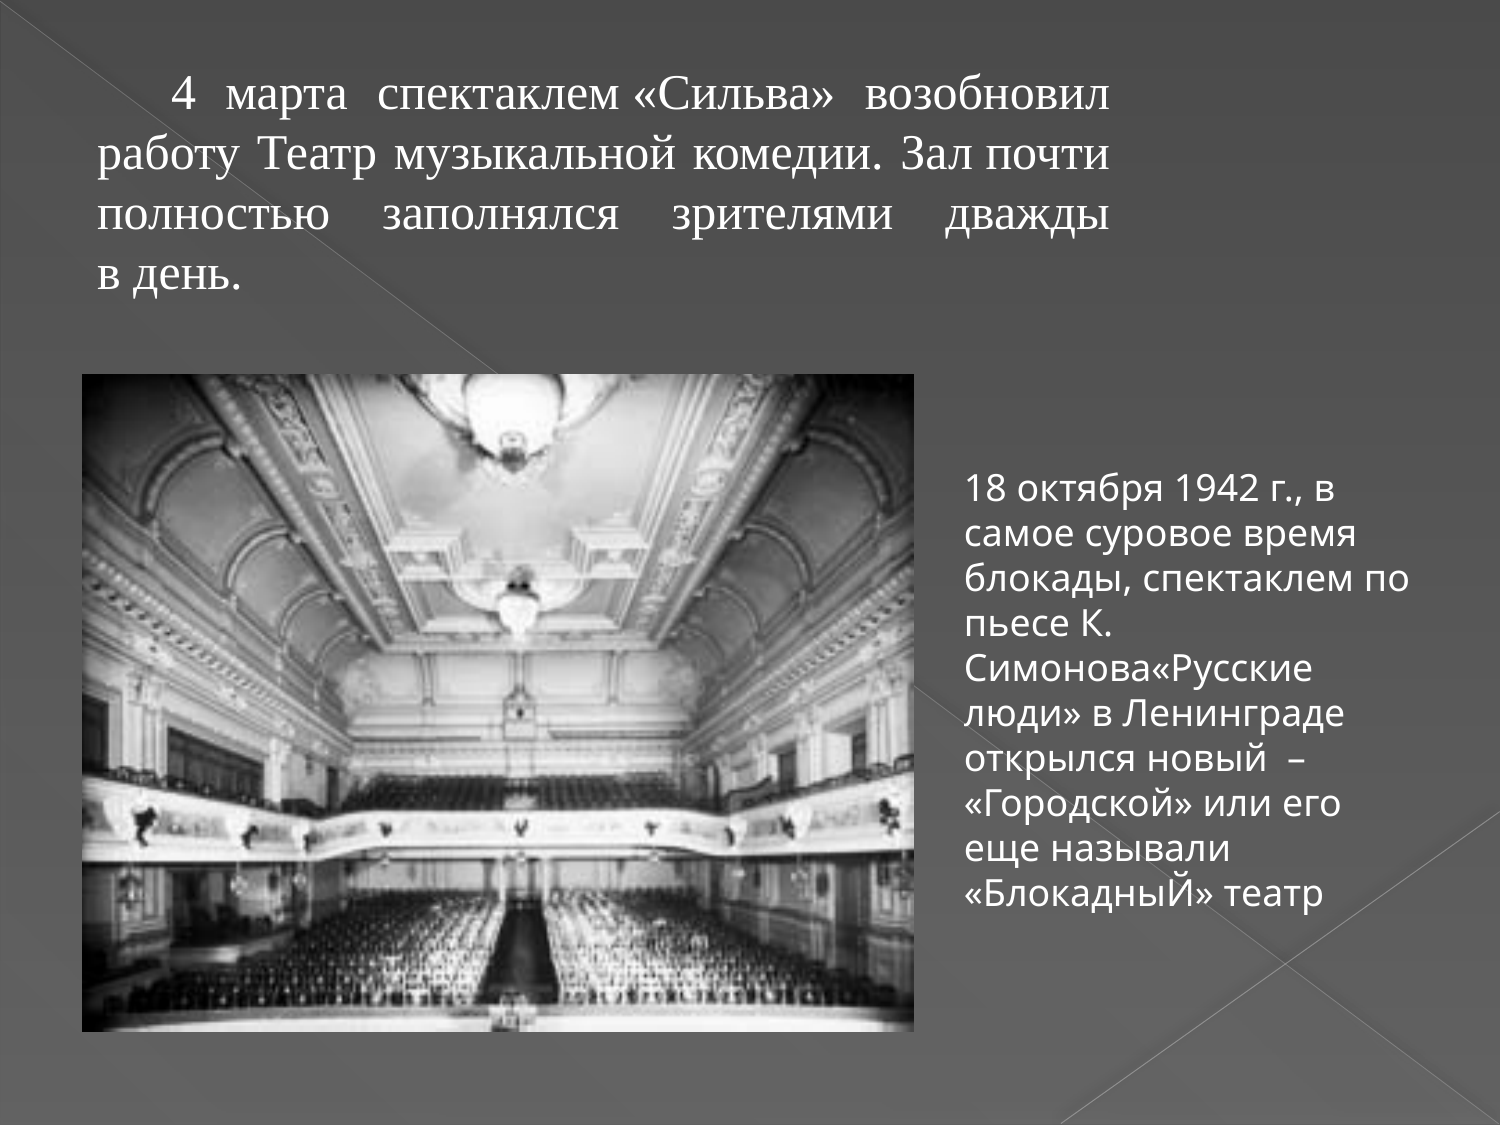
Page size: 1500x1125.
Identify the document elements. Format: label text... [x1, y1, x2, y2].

text_box 18 октября 1942 г., в самое суровое время блокады, спектаклем по пьесе К. Симонова«Русские люди» в Ленинграде открылся новый – «Городской» или его еще называли «БлокадныЙ» театр [949, 456, 1430, 922]
picture [81, 374, 915, 1032]
text_box 4 марта спектаклем «Сильва» возобновил работу Театр музыкальной комедии. Зал почти полностью заполнялся зрителями дважды в день. [82, 51, 1126, 307]
